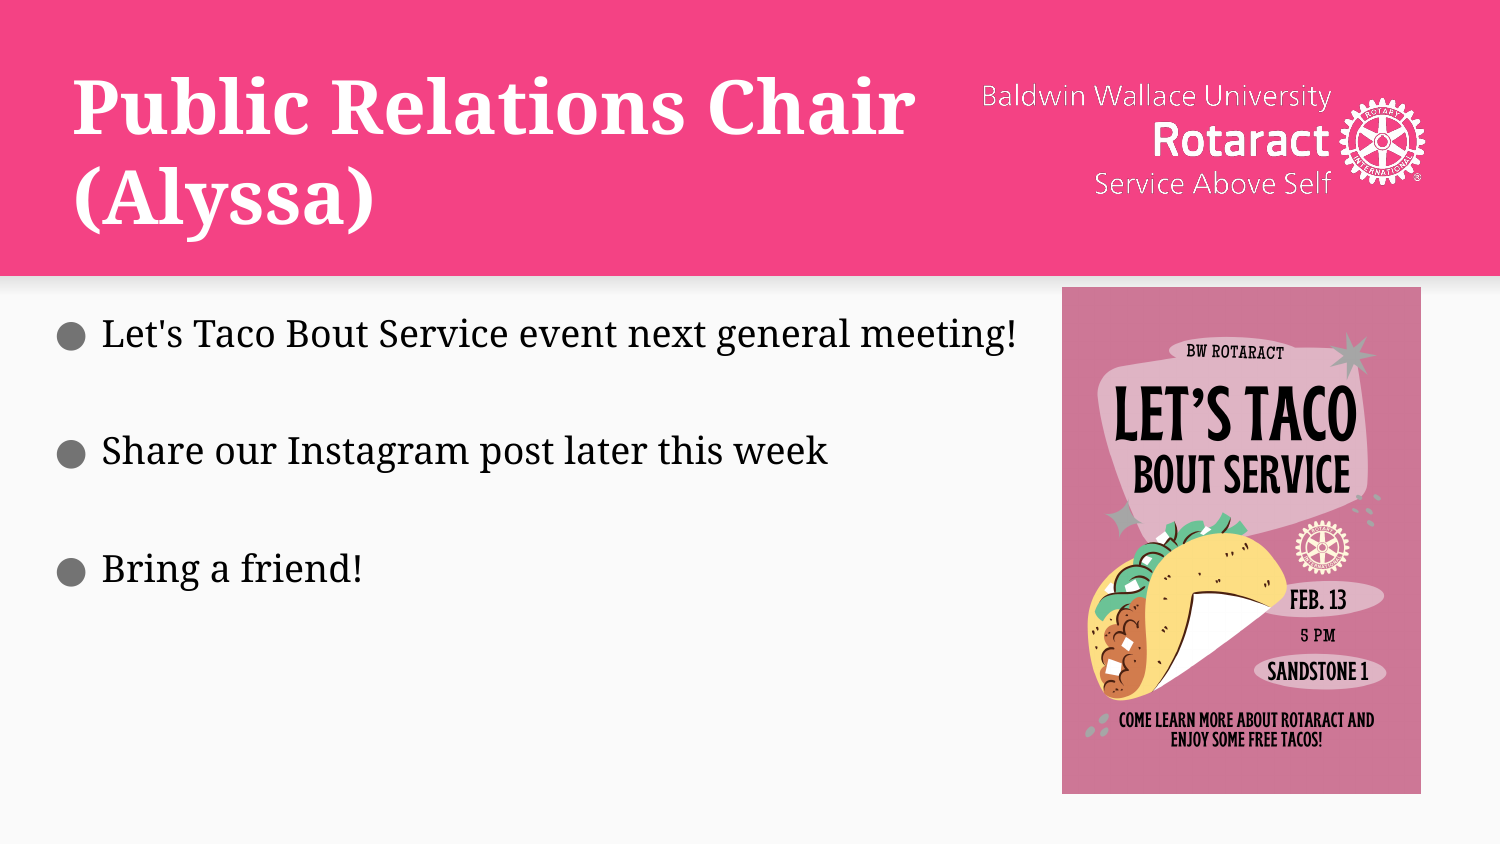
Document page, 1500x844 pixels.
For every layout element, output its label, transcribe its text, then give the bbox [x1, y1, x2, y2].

title Public Relations Chair (Alyssa) [57, 128, 817, 255]
list Let's Taco Bout Service event next general meeting! Share our Instagram post later this week Bring a friend! [39, 287, 1458, 807]
picture [822, 0, 1467, 795]
